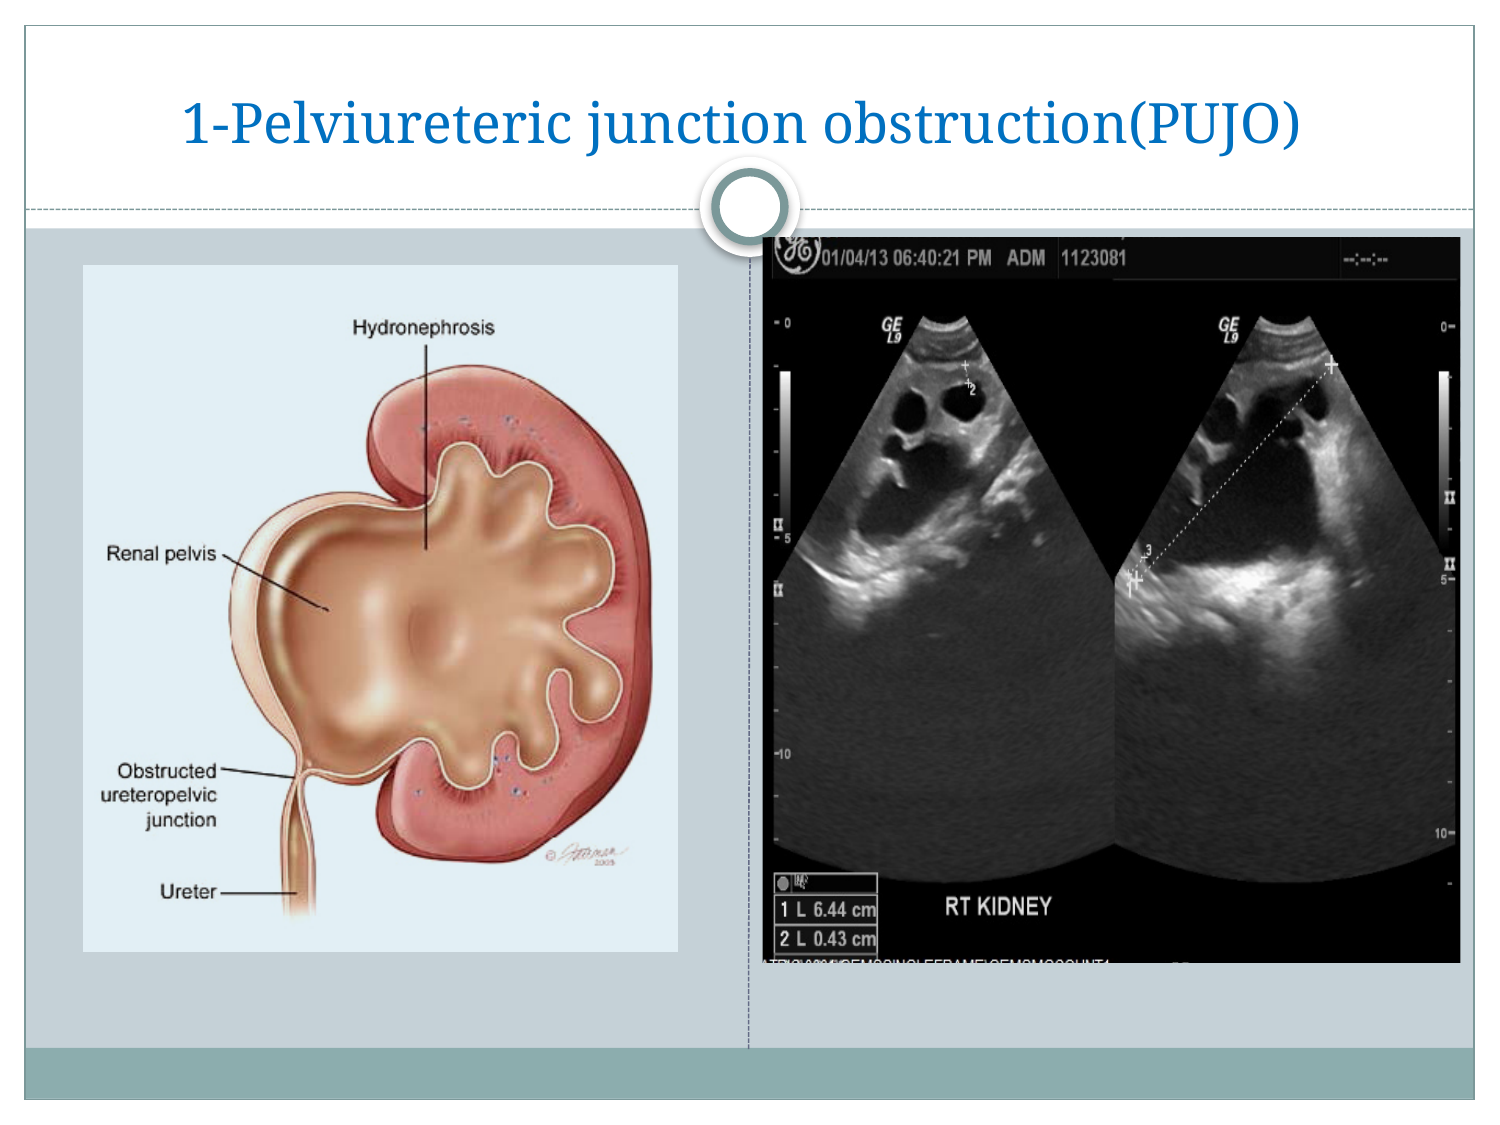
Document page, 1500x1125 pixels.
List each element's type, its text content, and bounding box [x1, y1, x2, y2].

title 1-Pelviureteric junction obstruction(PUJO) [49, 37, 1450, 162]
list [83, 265, 678, 953]
picture [762, 237, 1461, 963]
